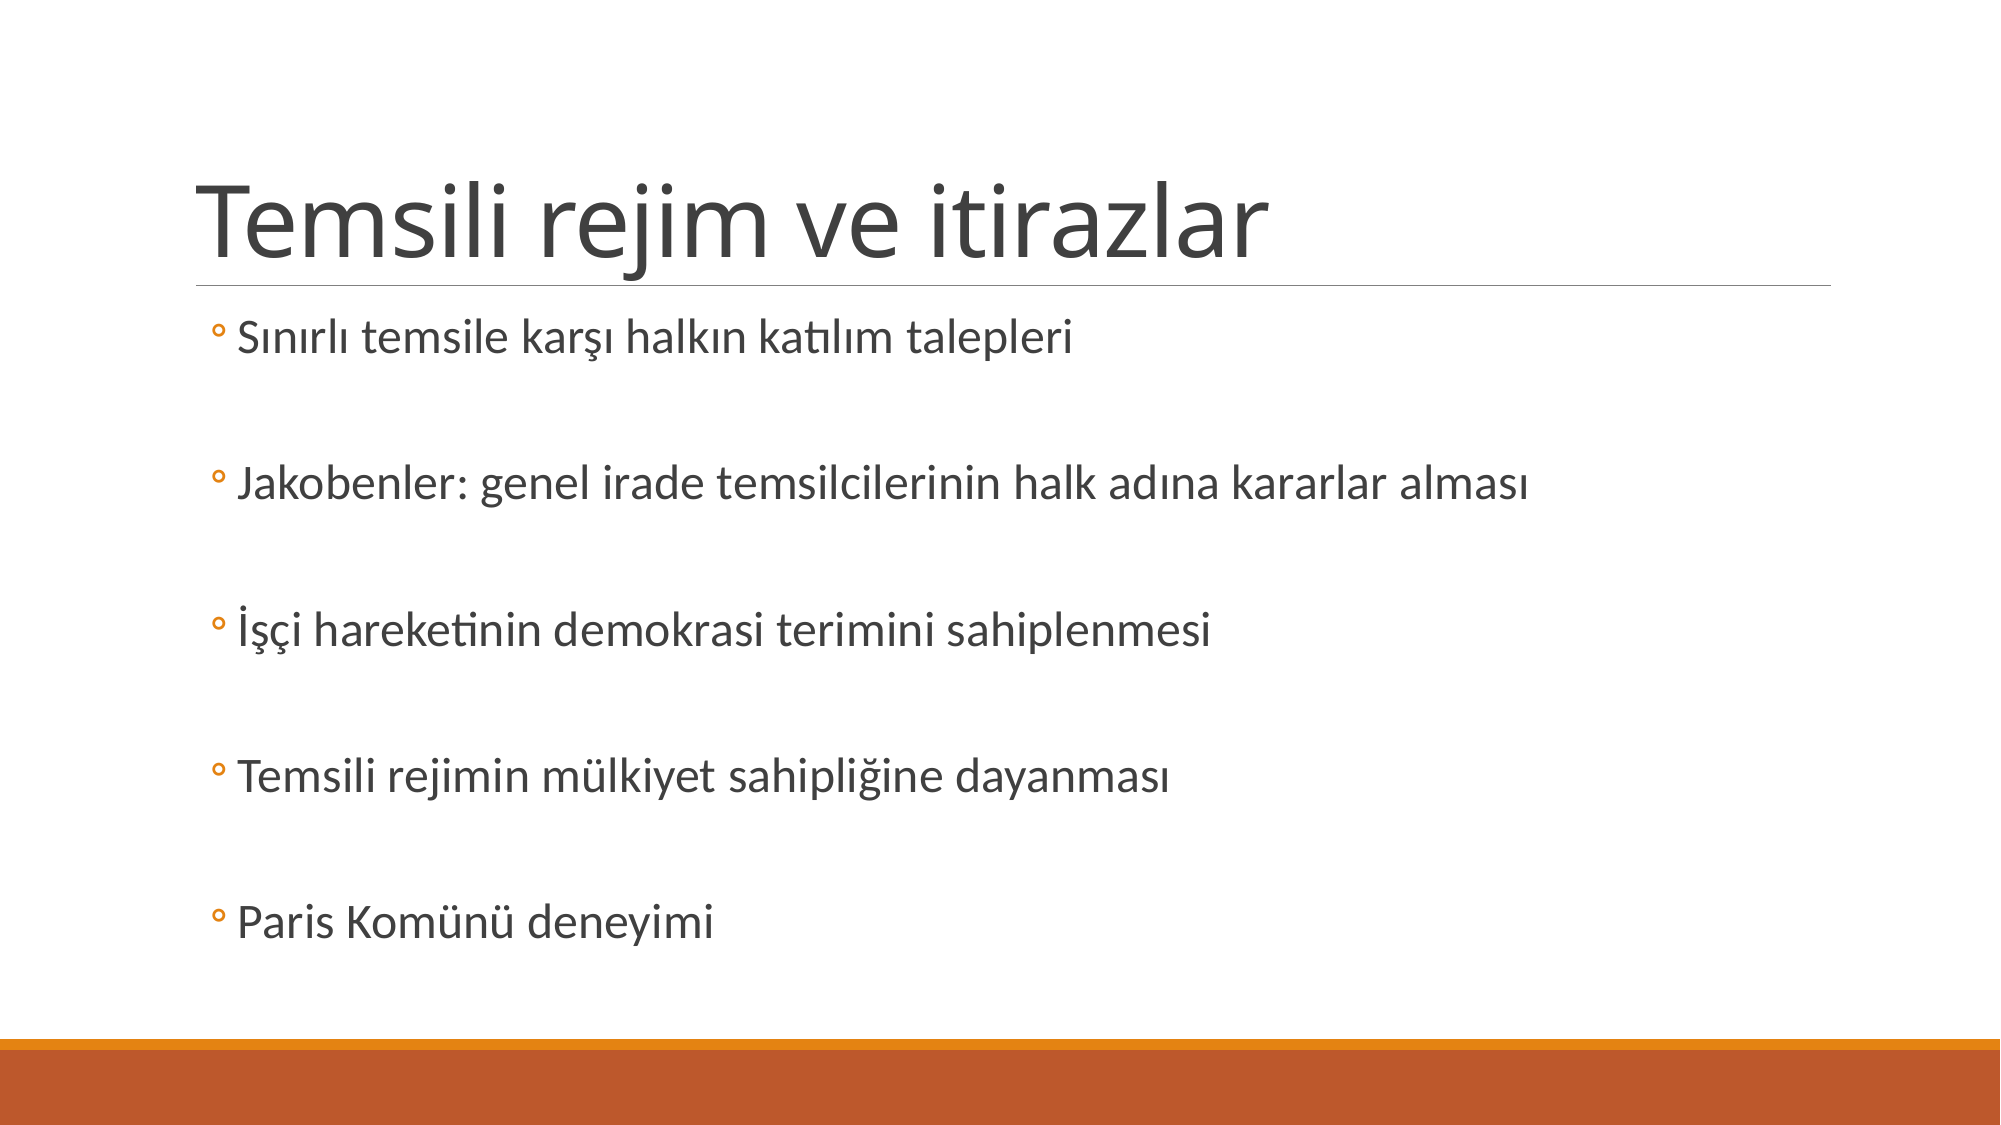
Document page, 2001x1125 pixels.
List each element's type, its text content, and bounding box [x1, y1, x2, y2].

list Sınırlı temsile karşı halkın katılım talepleri Jakobenler: genel irade temsilcilerinin halk adına kararlar alması İşçi hareketinin demokrasi terimini sahiplenmesi Temsili rejimin mülkiyet sahipliğine dayanması Paris Komünü deneyimi [180, 302, 1830, 963]
title Temsili rejim ve itirazlar [180, 47, 1830, 285]
